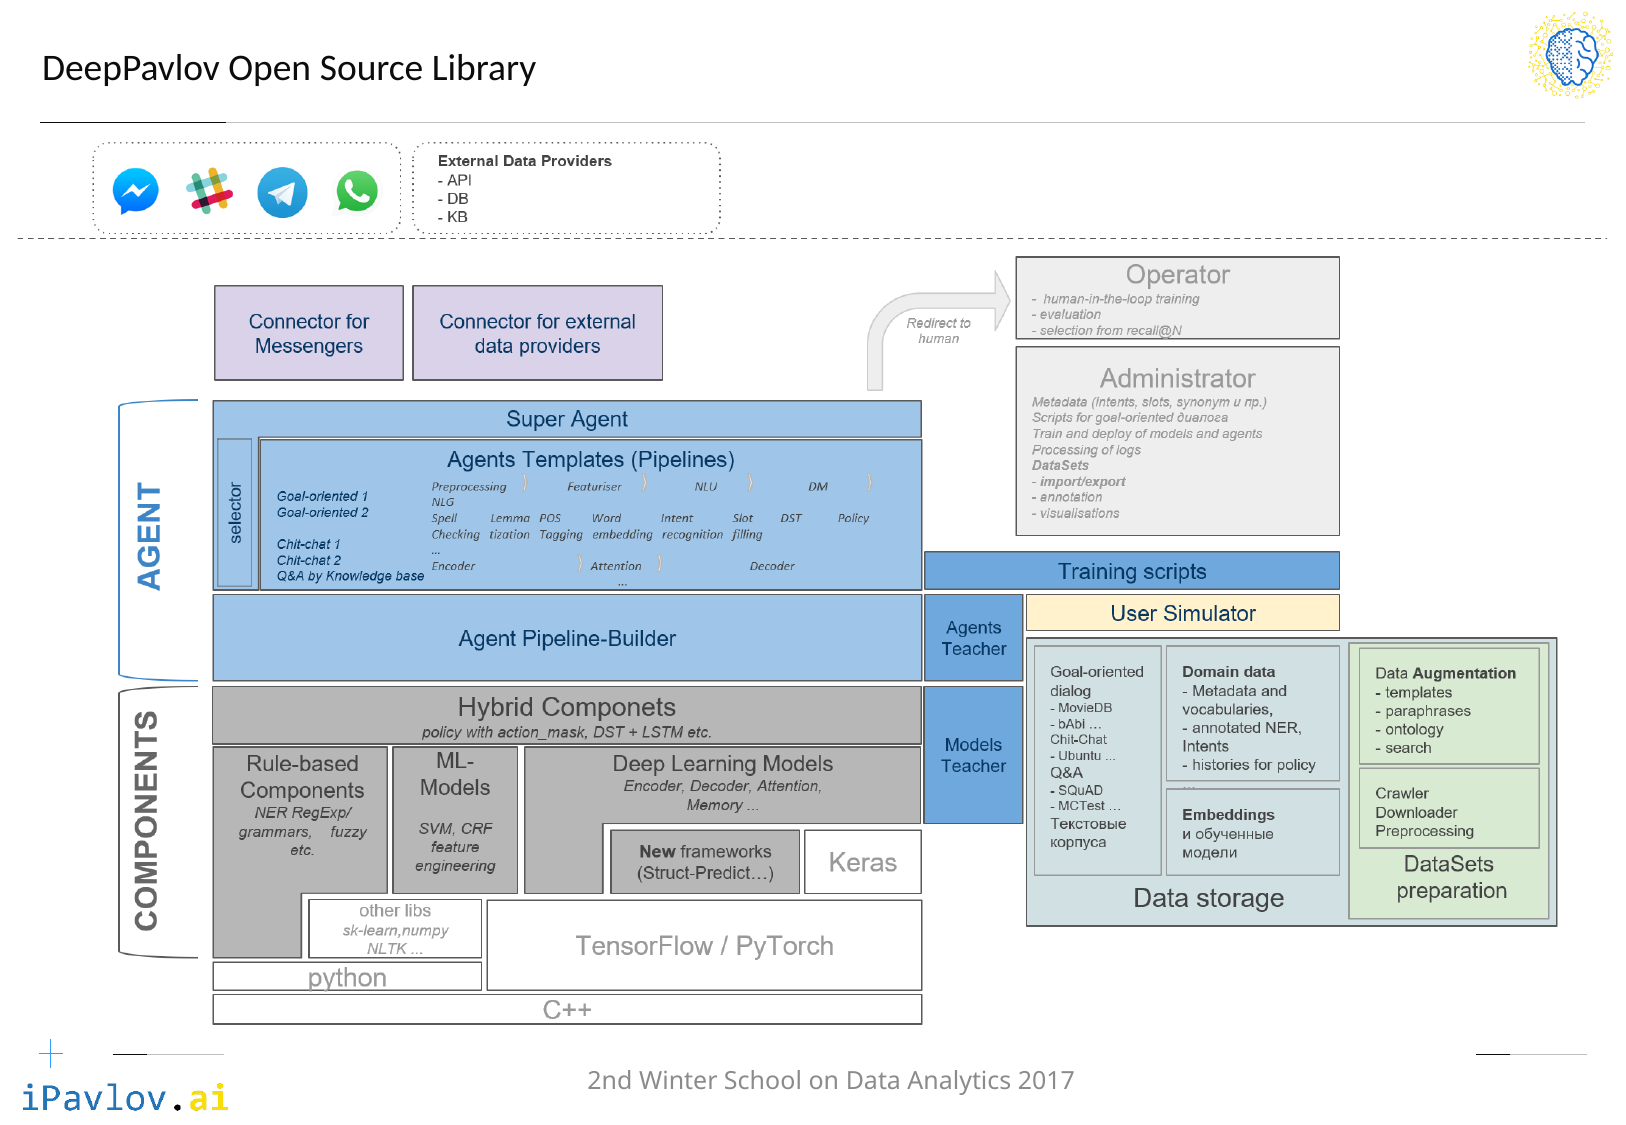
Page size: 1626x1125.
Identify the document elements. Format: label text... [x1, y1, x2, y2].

picture [1524, 4, 1619, 105]
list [17, 140, 1608, 1031]
picture [0, 1068, 251, 1125]
title DeepPavlov Open Source Library [27, 13, 1216, 123]
footer 2nd Winter School on Data Analytics 2017 [285, 1051, 1378, 1112]
